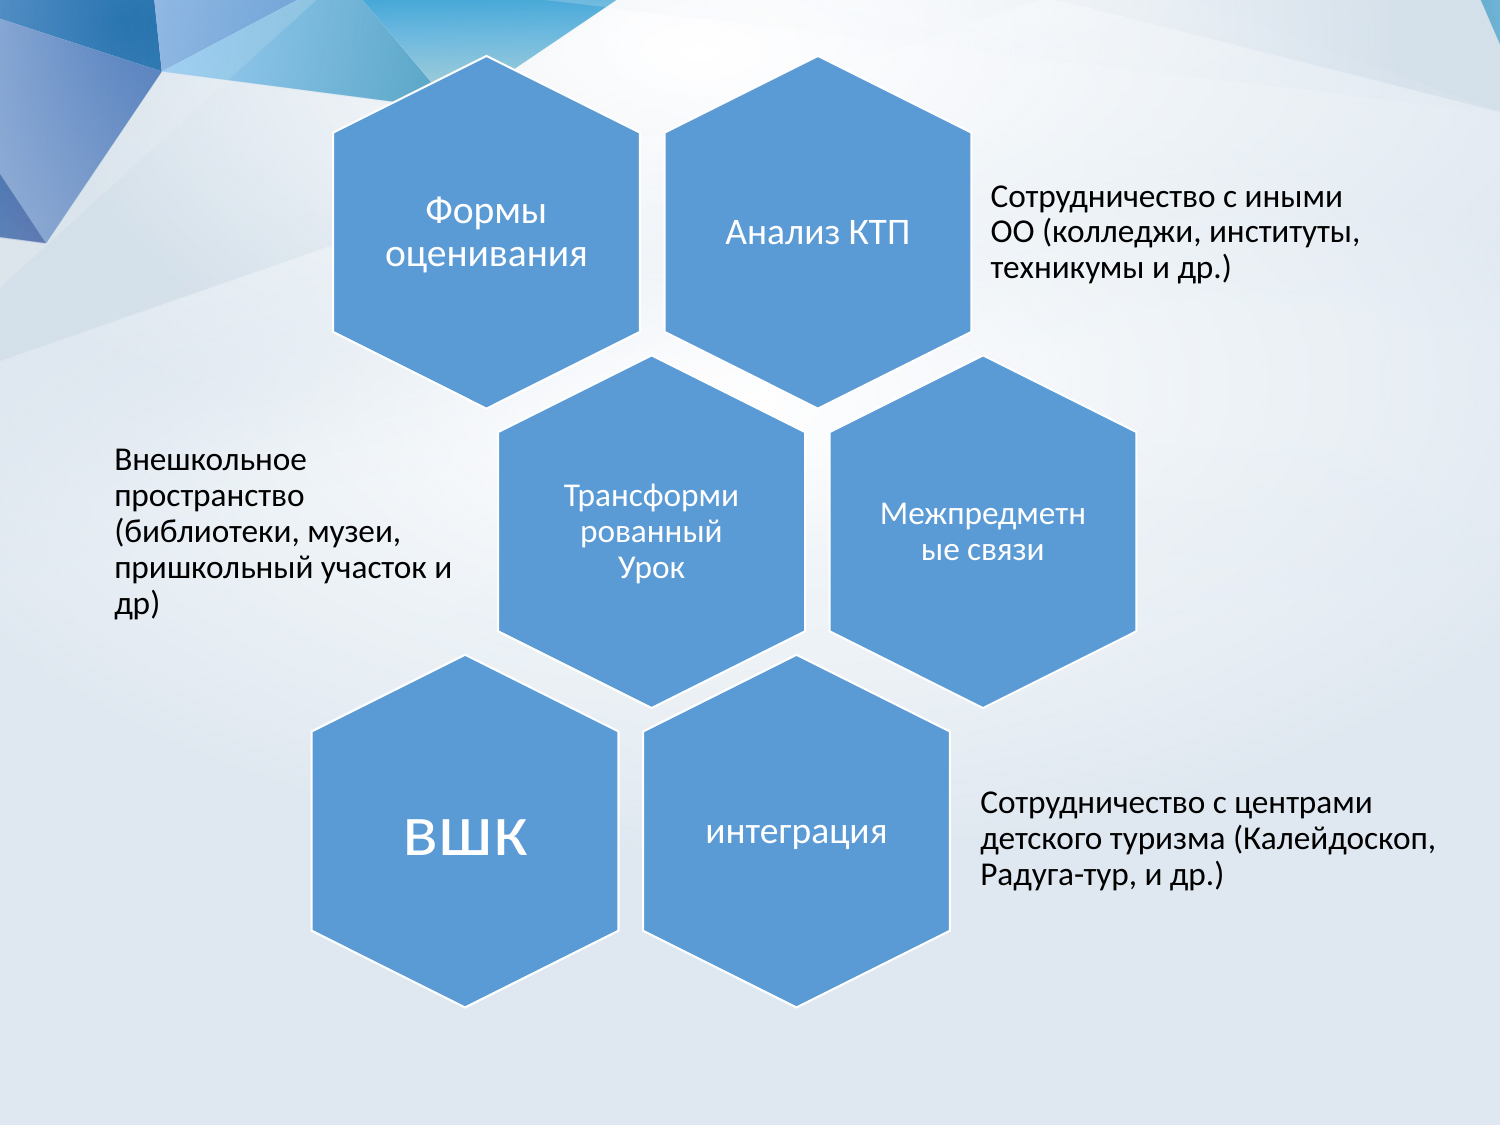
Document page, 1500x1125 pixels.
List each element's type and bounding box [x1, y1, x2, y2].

picture [0, 0, 1500, 1125]
text_box [28, 55, 1450, 1008]
